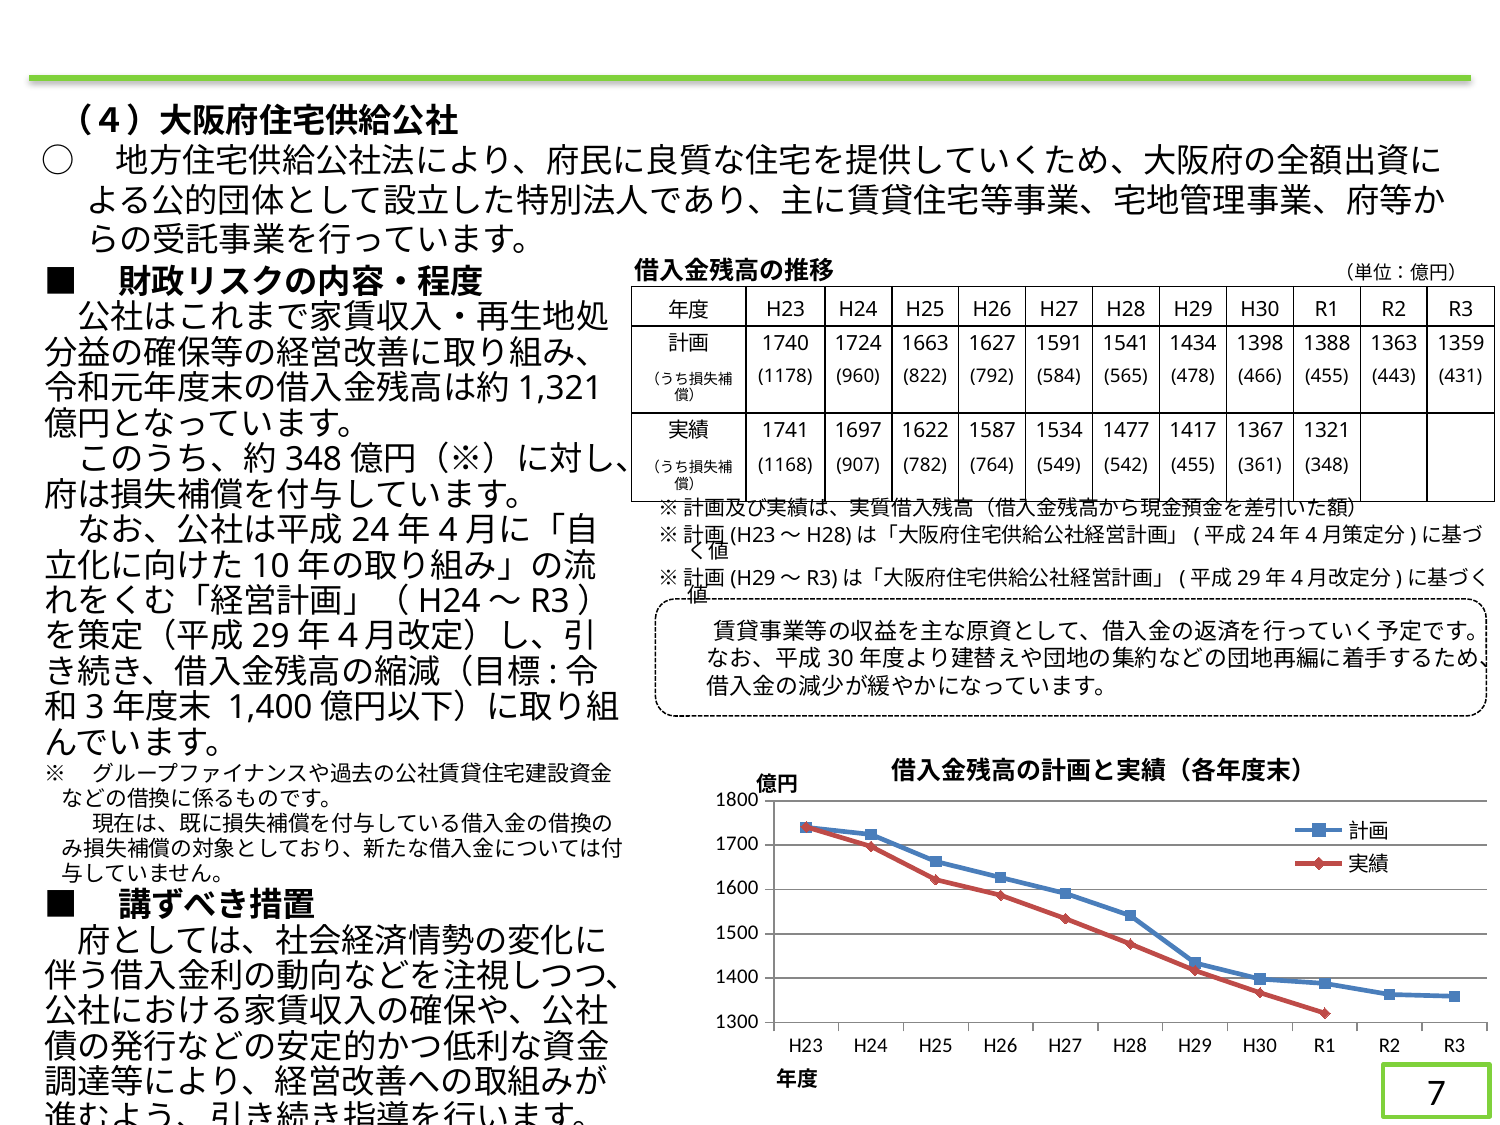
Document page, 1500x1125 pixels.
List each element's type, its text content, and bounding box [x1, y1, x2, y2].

table_cell [1428, 453, 1494, 501]
text_box （単位：億円） [1303, 250, 1499, 291]
table_cell 1434 [1160, 327, 1226, 364]
table_cell (455) [1160, 453, 1226, 501]
table_cell 1622 [893, 414, 958, 453]
table_cell 1367 [1227, 414, 1293, 453]
table_cell (792) [959, 364, 1025, 412]
table_cell (782) [893, 453, 958, 501]
table_cell (348) [1294, 453, 1360, 501]
table_cell (431) [1428, 364, 1494, 412]
table_cell 1627 [959, 327, 1025, 364]
table_cell 1388 [1294, 327, 1360, 364]
table_cell (584) [1026, 364, 1092, 412]
table_cell [1428, 414, 1494, 453]
table_cell 1663 [893, 327, 958, 364]
table_cell (443) [1361, 364, 1426, 412]
chart [690, 727, 1500, 1065]
table_cell 1587 [959, 414, 1025, 453]
text_box 年度 [761, 1074, 845, 1099]
table_cell (1168) [747, 453, 824, 501]
table_cell 1398 [1227, 327, 1293, 364]
table_cell (455) [1294, 364, 1360, 412]
text_box ■ 財政リスクの内容・程度 公社はこれまで家賃収入・再生地処分益の確保等の経営改善に取り組み、令和元年度末の借入金残高は約1,321億円となっています。 このうち、約348億円（※）に対し、府は損失補償を付与しています。 なお、公社は平成24年4月に「自立化に向けた10年の取り組み」の流れをくむ「経営計画」（H24～R3）を策定（平成29年４月改定）し、引き続き、借入金残高の縮減（目標:令和3年度末 1,400億円以下）に取り組んでいます。 ※ グループファイナンスや過去の公社賃貸住宅建設資金などの借換に係るものです。 現在は、既に損失補償を付与している借入金の借換のみ損失補償の対象としており、新たな借入金については付与していません。 ■ 講ずべき措置 府としては、社会経済情勢の変化に伴う借入金利の動向などを注視しつつ、公社における家賃収入の確保や、公社債の発行などの安定的かつ低利な資金調達等により、経営改善への取組みが進むよう、引き続き指導を行います。 [29, 255, 644, 1125]
table_header R1 [1294, 287, 1360, 325]
text_box （４）大阪府住宅供給公社 ○ 地方住宅供給公社法により、府民に良質な住宅を提供していくため、大阪府の全額出資による公的団体として設立した特別法人であり、主に賃貸住宅等事業、宅地管理事業、府等からの受託事業を行っています。 [11, 91, 1487, 266]
table_cell [1361, 453, 1426, 501]
table_cell 1363 [1361, 327, 1426, 364]
table_cell 1534 [1026, 414, 1092, 453]
text_box ※計画及び実績は、実質借入残高（借入金残高から現金預金を差引いた額） ※計画(H23～H28)は「大阪府住宅供給公社経営計画」(平成24年4月策定分)に基づく値 ※計画(H29～R3)は「大阪府住宅供給公社経営計画」(平成29年4月改定分)に基づく値 [655, 502, 1495, 614]
table_header H30 [1227, 287, 1293, 325]
table_header R3 [1428, 287, 1494, 325]
table_cell 1359 [1428, 327, 1494, 364]
table_cell (764) [959, 453, 1025, 501]
table_header 年度 [644, 287, 745, 325]
text_box 借入金残高の推移 [602, 244, 867, 286]
table_cell (549) [1026, 453, 1092, 501]
table_cell 実績 [644, 414, 745, 453]
table_header H25 [893, 287, 958, 325]
table_header H23 [747, 287, 824, 325]
table_cell [1361, 414, 1426, 453]
table_cell (466) [1227, 364, 1293, 412]
table_header H24 [826, 287, 891, 325]
table_cell (361) [1227, 453, 1293, 501]
table_cell (1178) [747, 364, 824, 412]
table_cell (907) [826, 453, 891, 501]
table_cell (822) [893, 364, 958, 412]
table_cell 1541 [1093, 327, 1159, 364]
table_cell 計画 [644, 327, 745, 364]
table_header H27 [1026, 287, 1092, 325]
table_cell 1724 [826, 327, 891, 364]
table_header H29 [1160, 287, 1226, 325]
table_cell 1591 [1026, 327, 1092, 364]
table_header H26 [959, 287, 1025, 325]
table_cell （うち損失補償） [644, 364, 745, 412]
table_cell 1477 [1093, 414, 1159, 453]
table_cell 1321 [1294, 414, 1360, 453]
table_cell 1417 [1160, 414, 1226, 453]
table_cell 1697 [826, 414, 891, 453]
table_cell （うち損失補償） [644, 453, 745, 501]
table_cell (565) [1093, 364, 1159, 412]
table_cell (478) [1160, 364, 1226, 412]
table_header H28 [1093, 287, 1159, 325]
table_cell (542) [1093, 453, 1159, 501]
table_cell 1741 [747, 414, 824, 453]
table_header R2 [1361, 287, 1426, 325]
text_box 賃貸事業等の収益を主な原資として、借入金の返済を行っていく予定です。 なお、平成30年度より建替えや団地の集約などの団地再編に着手するため、 借入金の減少が緩やかになっています。 [655, 598, 1487, 716]
text_box 7 [1381, 1074, 1492, 1119]
table_cell (960) [826, 364, 891, 412]
table_cell 1740 [747, 327, 824, 364]
